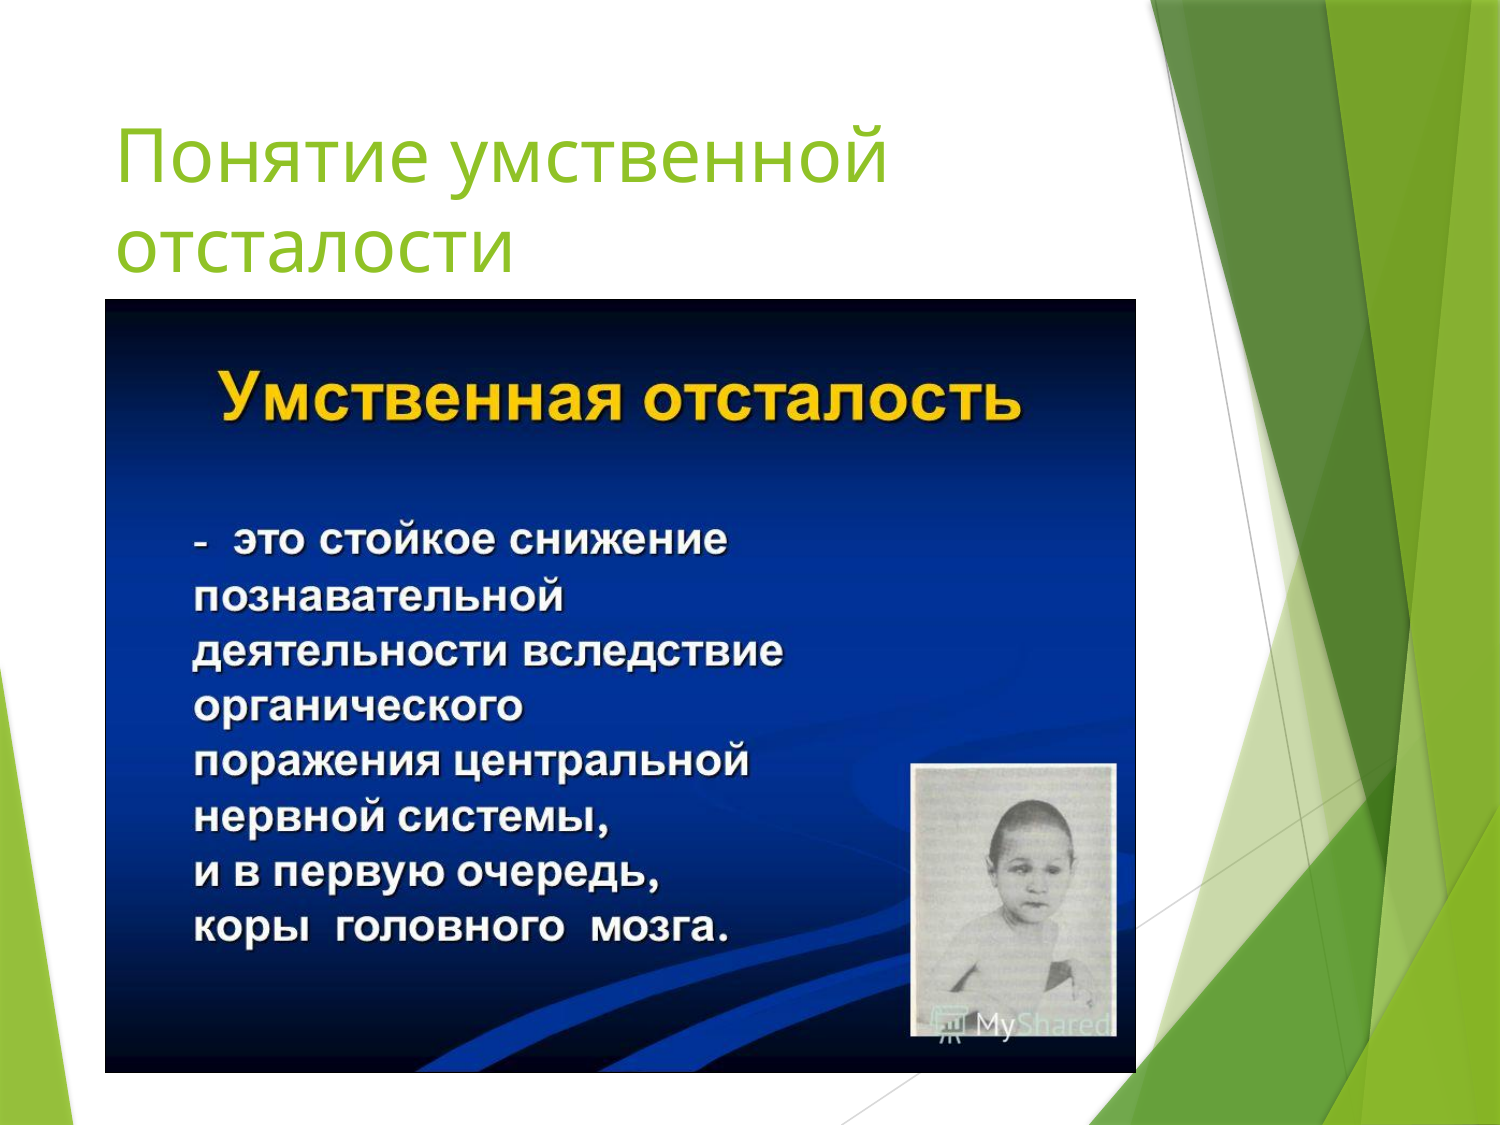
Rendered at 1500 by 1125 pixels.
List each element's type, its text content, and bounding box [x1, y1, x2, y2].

title Понятие умственной отсталости [99, 99, 1142, 317]
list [105, 299, 1137, 1073]
